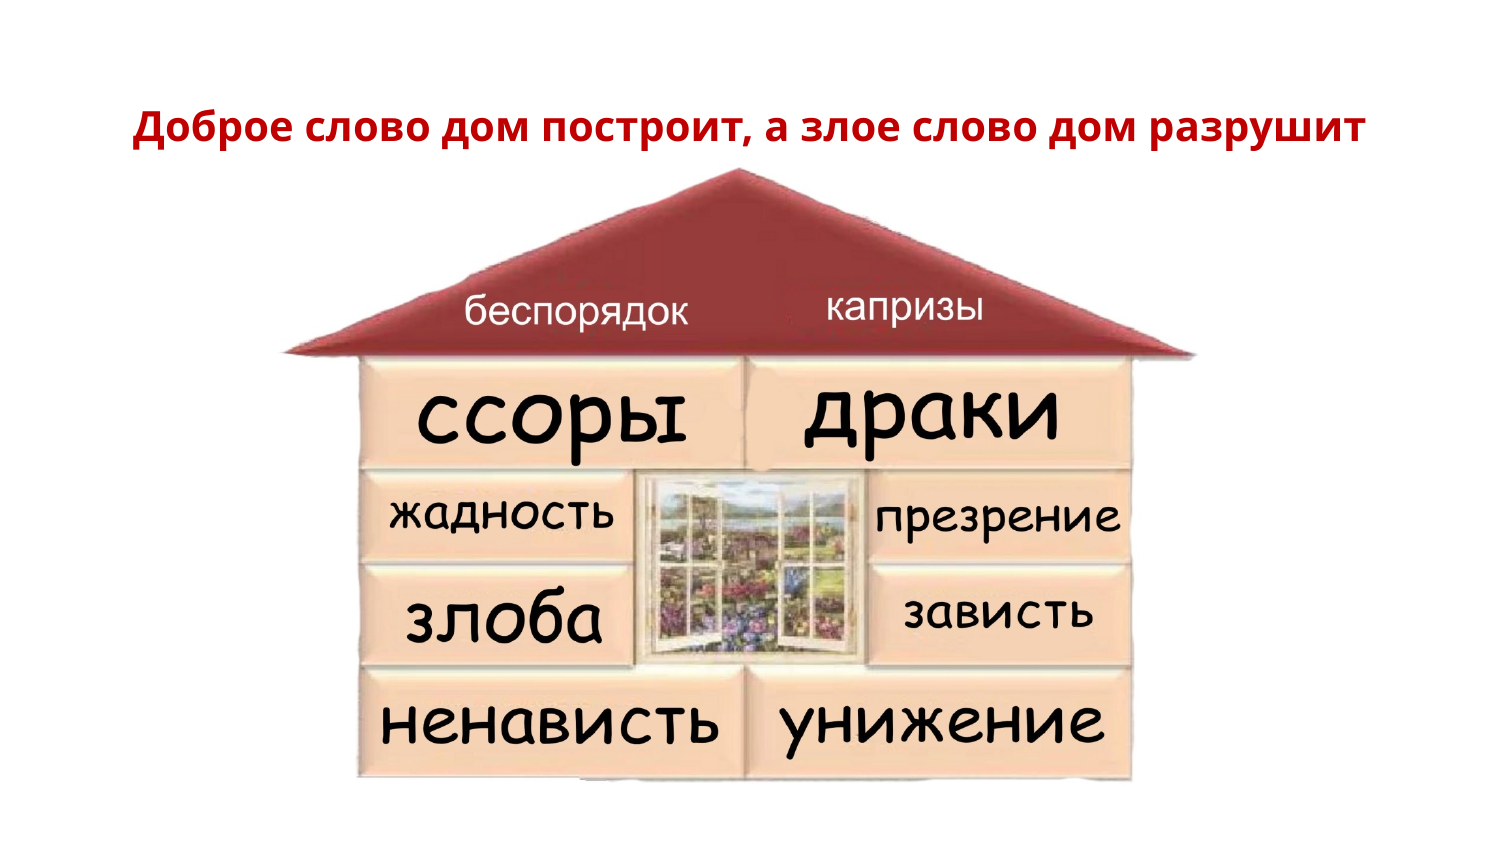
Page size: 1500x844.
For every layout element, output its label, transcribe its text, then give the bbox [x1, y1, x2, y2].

text_box Доброе слово дом построит, а злое слово дом разрушит [0, 92, 182, 157]
text_box Доброе слово дом построит, а злое слово дом разрушит [1316, 92, 1500, 157]
picture [187, 0, 1313, 844]
